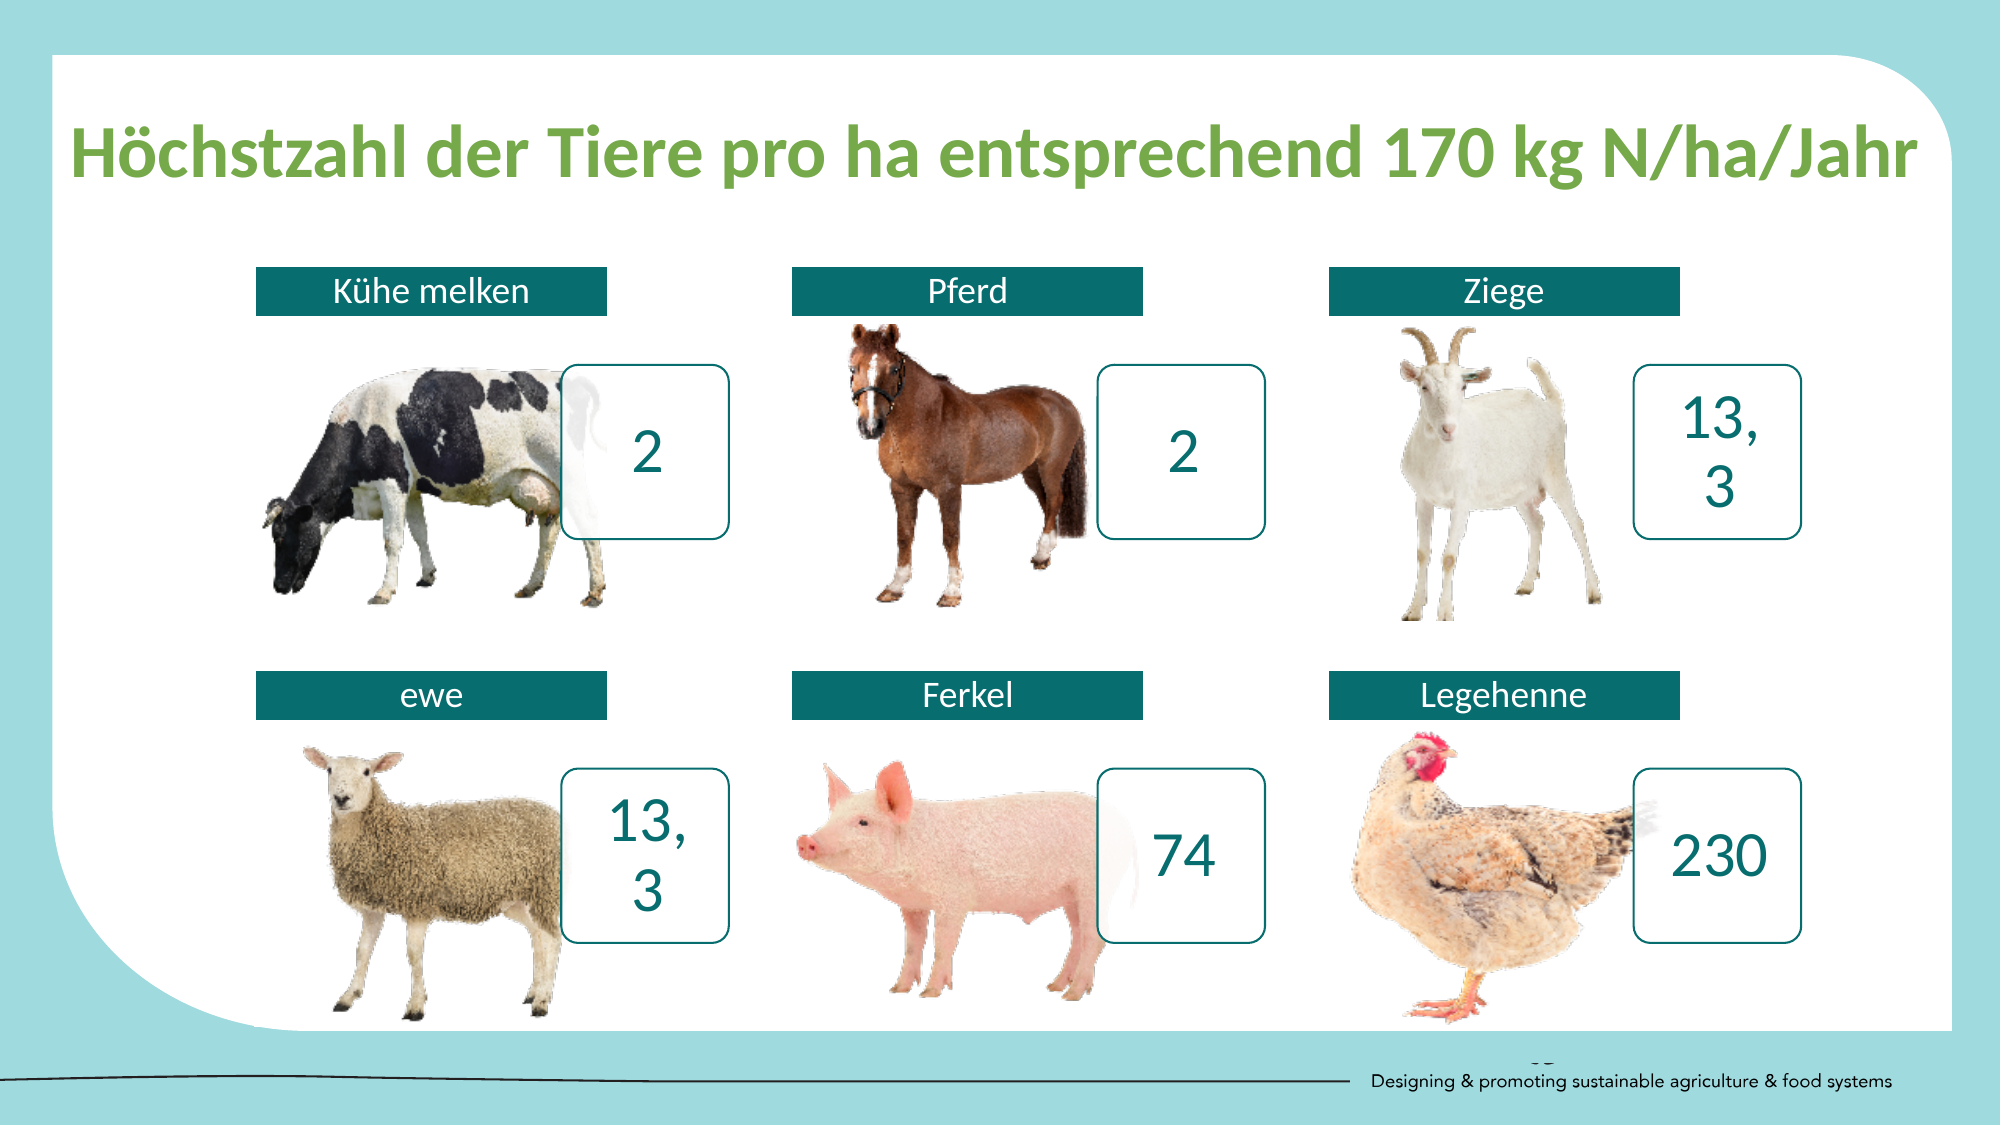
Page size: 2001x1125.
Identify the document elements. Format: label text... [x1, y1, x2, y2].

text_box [254, 201, 1802, 1091]
picture [1332, 1063, 1914, 1105]
text_box Höchstzahl der Tiere pro ha entsprechend 170 kg N/ha/Jahr [55, 105, 2000, 199]
